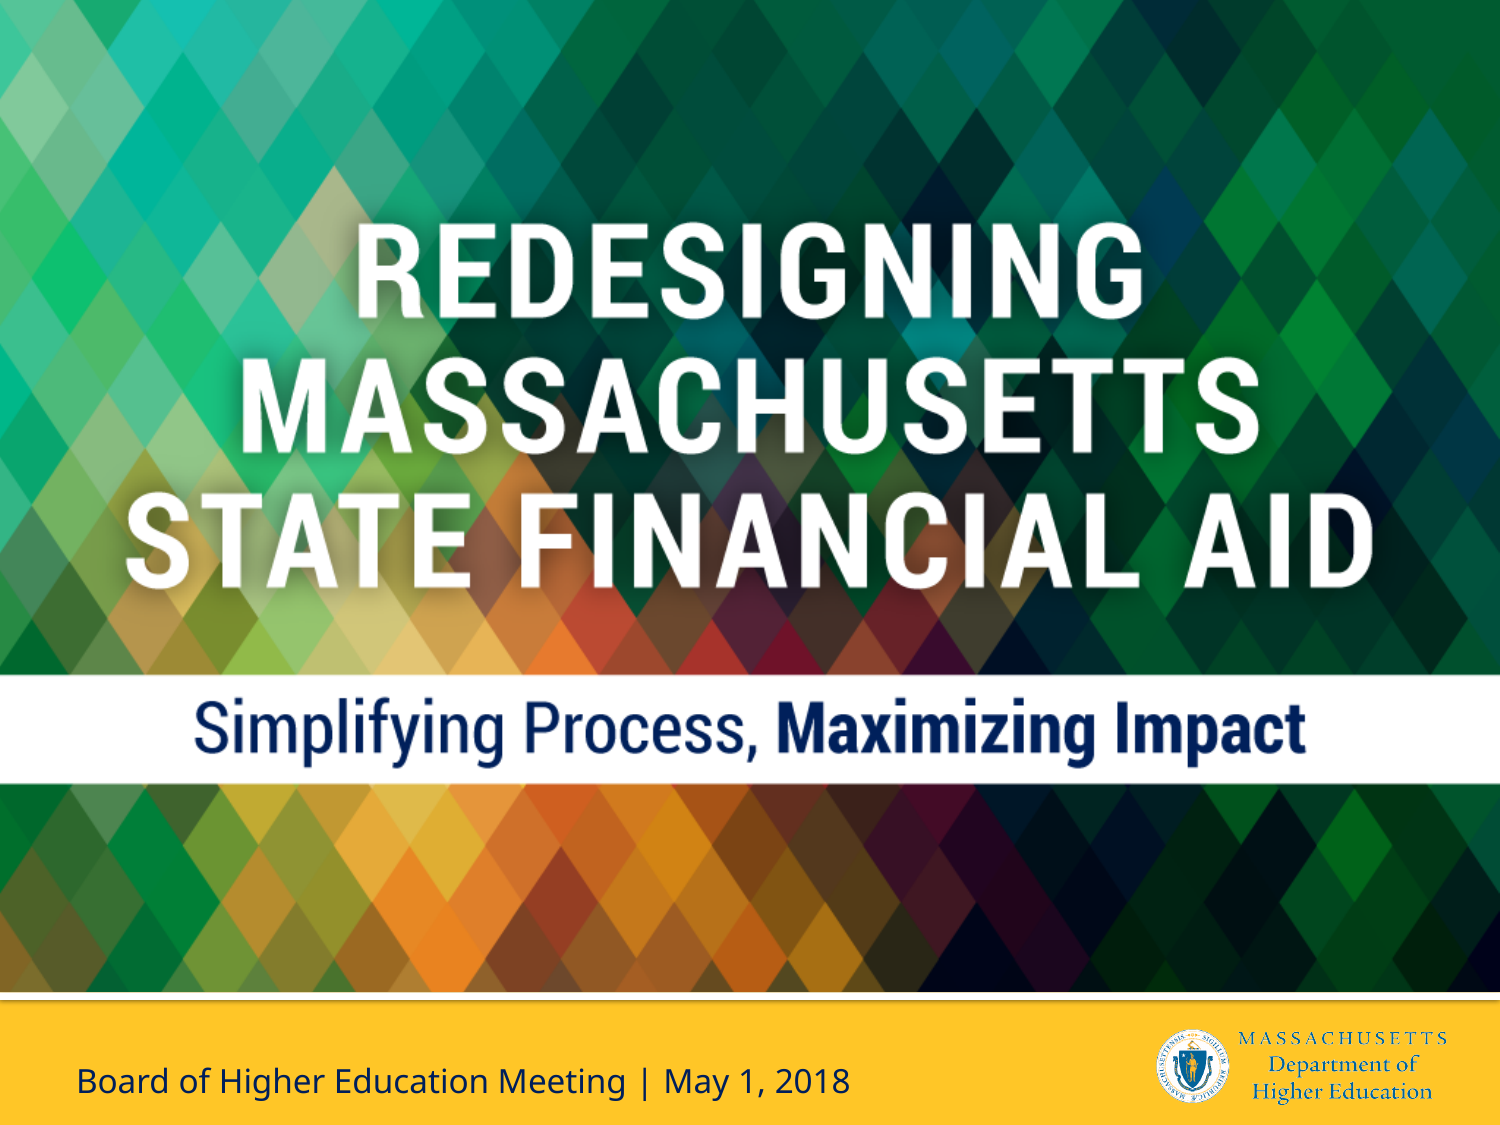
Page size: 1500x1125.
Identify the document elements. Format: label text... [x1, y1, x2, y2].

picture [1149, 1024, 1463, 1108]
picture [0, 0, 1500, 992]
subtitle Board of Higher Education Meeting | May 1, 2018 [37, 1025, 938, 1100]
